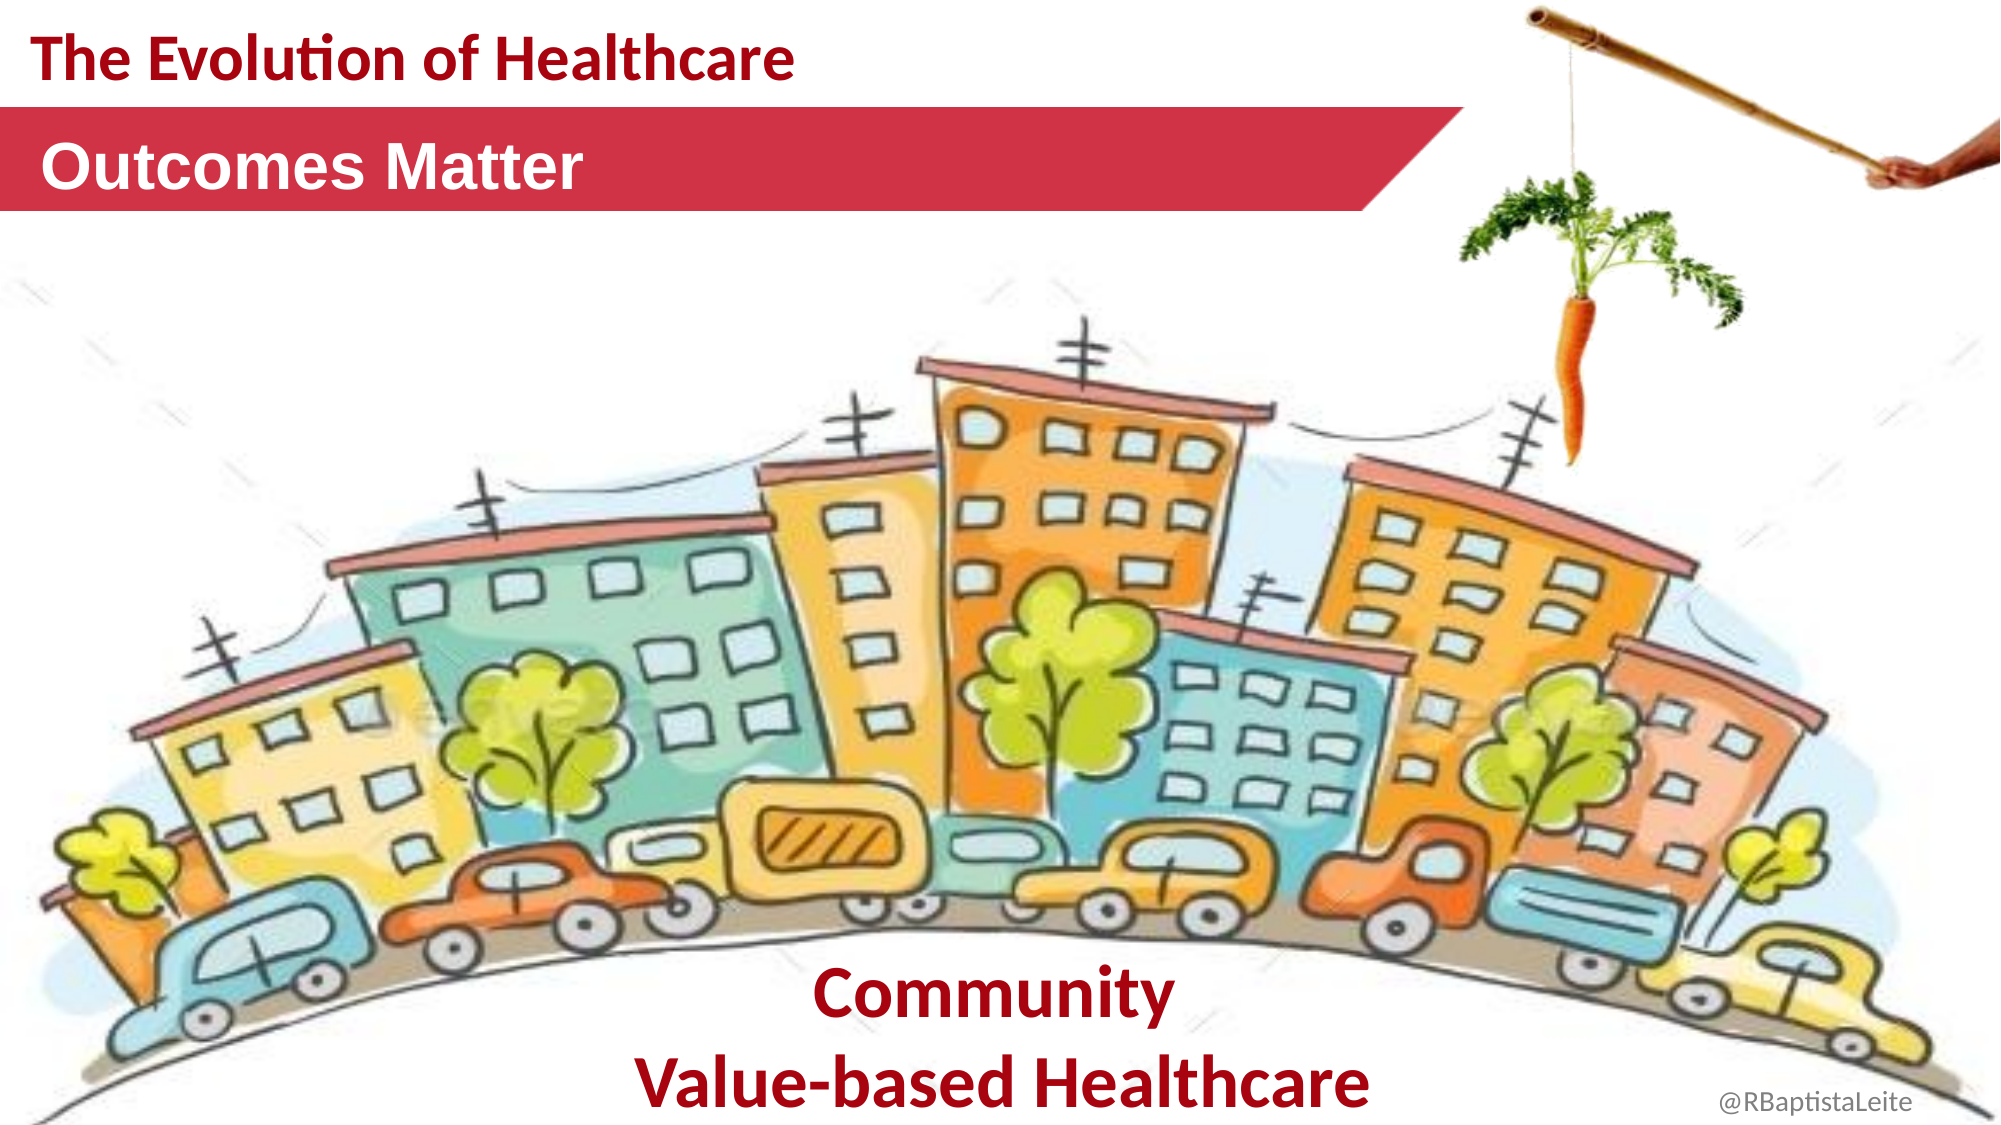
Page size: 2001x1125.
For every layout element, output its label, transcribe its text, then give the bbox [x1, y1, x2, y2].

picture [0, 0, 2000, 1125]
text_box The Evolution of Healthcare [15, 6, 812, 102]
